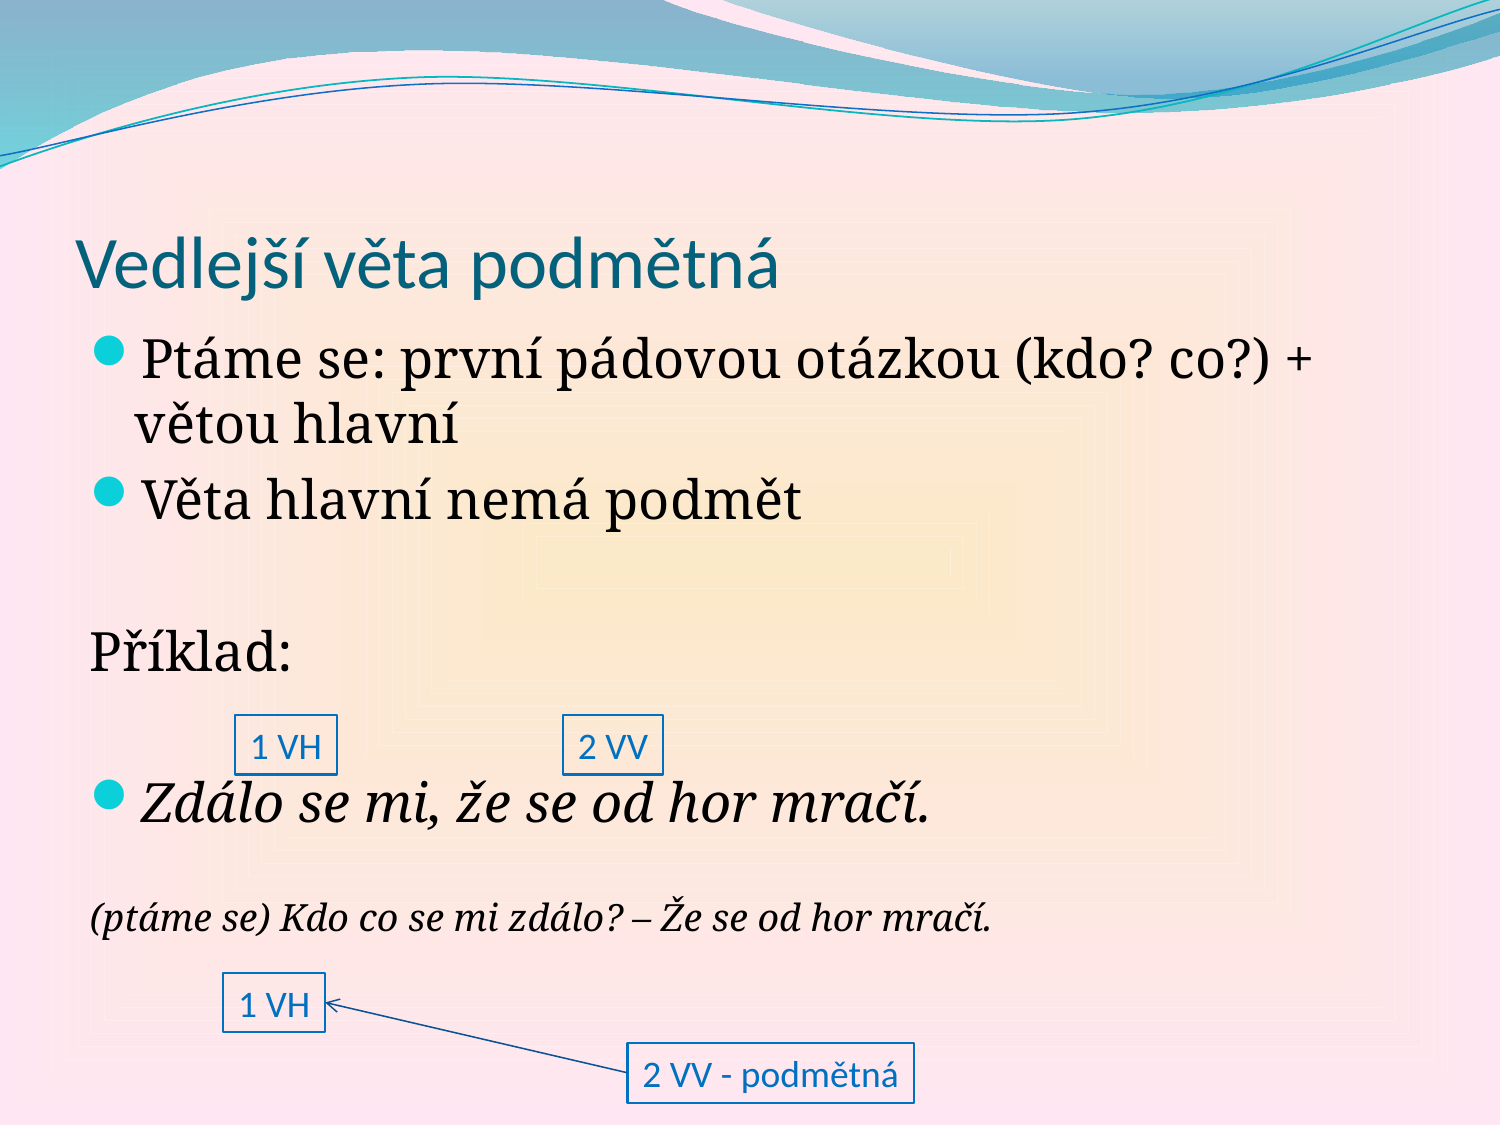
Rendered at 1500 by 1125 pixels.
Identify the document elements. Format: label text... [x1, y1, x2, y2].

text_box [325, 1002, 622, 1074]
text_box 2 VV - podmětná [627, 1042, 914, 1103]
text_box 1 VH [235, 714, 337, 775]
title Vedlejší věta podmětná [75, 115, 1425, 303]
text_box 1 VH [223, 972, 326, 1033]
list Ptáme se: první pádovou otázkou (kdo? co?) + větou hlavní Věta hlavní nemá podmět Příklad: Zdálo se mi, že se od hor mračí. (ptáme se) Kdo co se mi zdálo? – Že se od hor mračí. [75, 317, 1425, 1038]
text_box 2 VV [563, 714, 664, 775]
